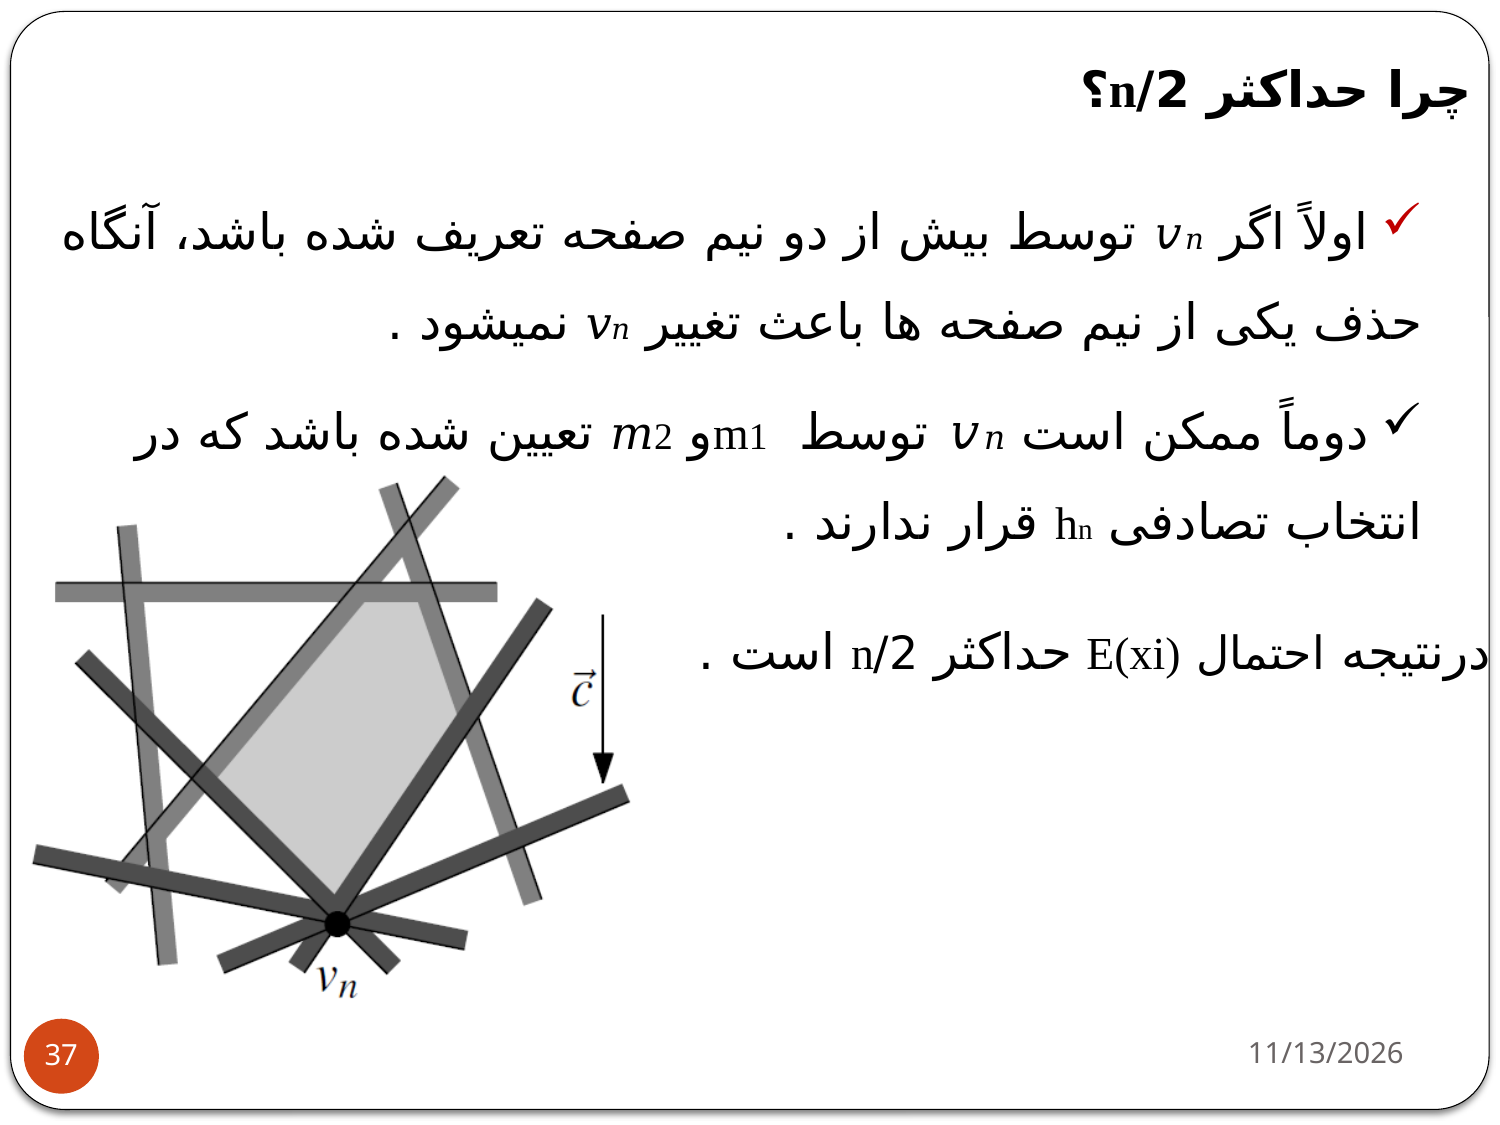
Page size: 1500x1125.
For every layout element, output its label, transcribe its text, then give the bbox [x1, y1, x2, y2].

picture [22, 462, 651, 1013]
text_box چرا حداكثر 2/n؟ [1065, 49, 1487, 125]
text_box اولاً اگر 𝑣𝑛 توسط بیش از دو نیم صفحه تعریف شده باشد، آنگاه حذف یکی از نیم صفحه ها باعث تغییر 𝑣𝑛 نمیشود . [29, 162, 1438, 358]
text_box درنتیجه احتمال E(xi) حداکثر 2/n است . [683, 612, 1500, 688]
text_box دوماً ممکن است 𝑣𝑛 توسط m1و 𝑚2 تعیین شده باشد که در انتخاب تصادفی hn قرار ندارند . [0, 362, 1438, 558]
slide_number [1012, 1015, 1419, 1094]
slide_number 37 [23, 1022, 99, 1094]
